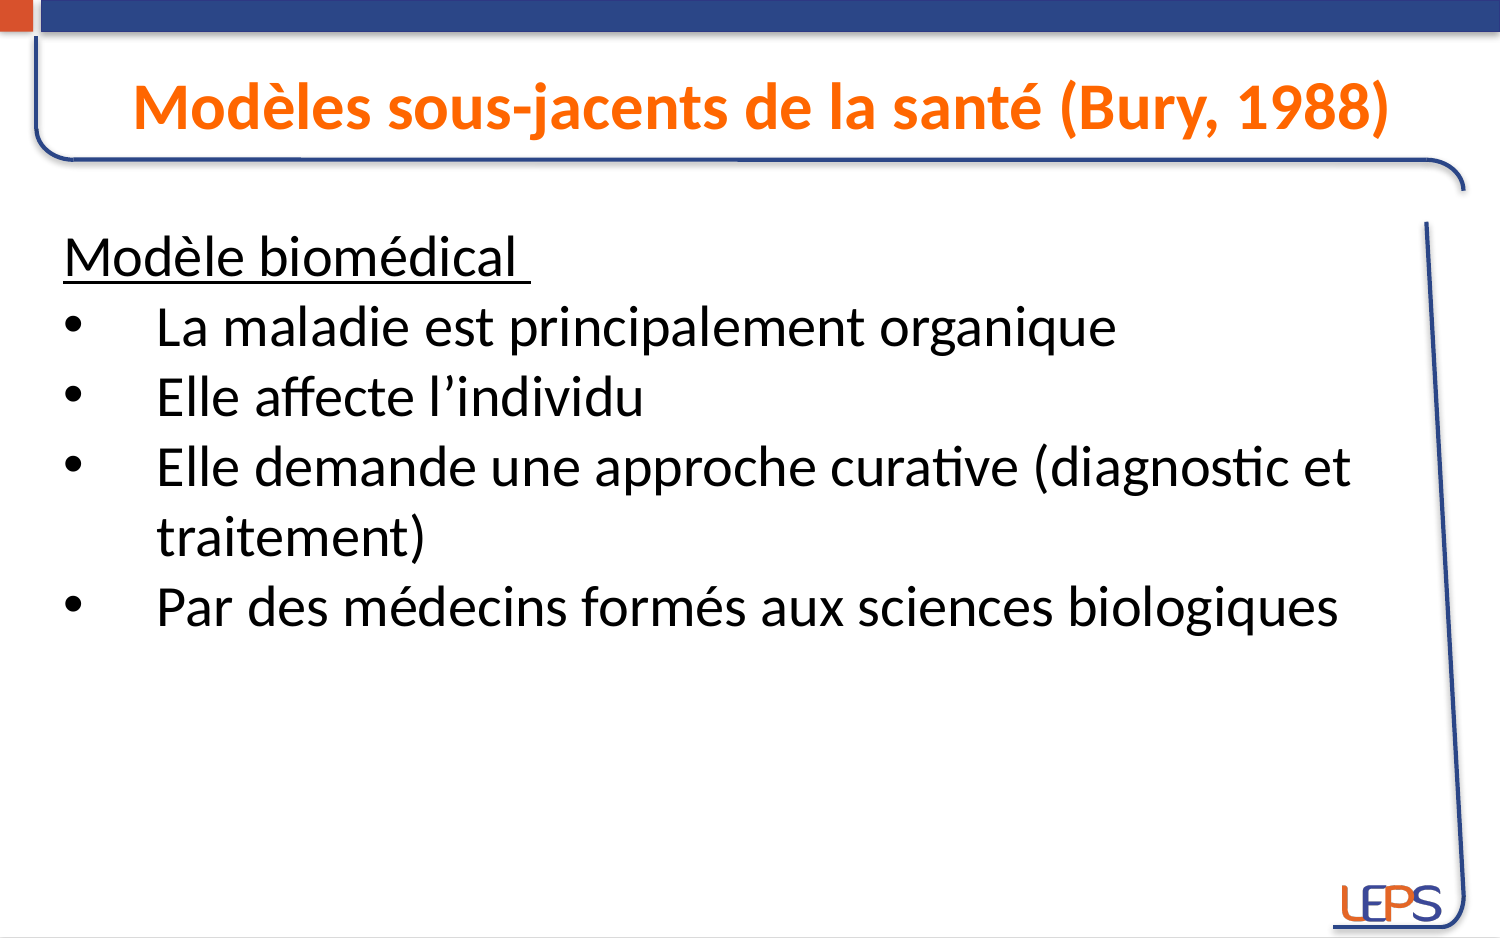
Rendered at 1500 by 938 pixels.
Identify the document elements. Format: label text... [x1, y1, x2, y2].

text_box Modèles sous-jacents de la santé (Bury, 1988) [77, 55, 1448, 211]
text_box Modèle biomédical La maladie est principalement organique Elle affecte l’individu Elle demande une approche curative (diagnostic et traitement) Par des médecins formés aux sciences biologiques [48, 211, 1446, 938]
text_box [130, 179, 1500, 286]
